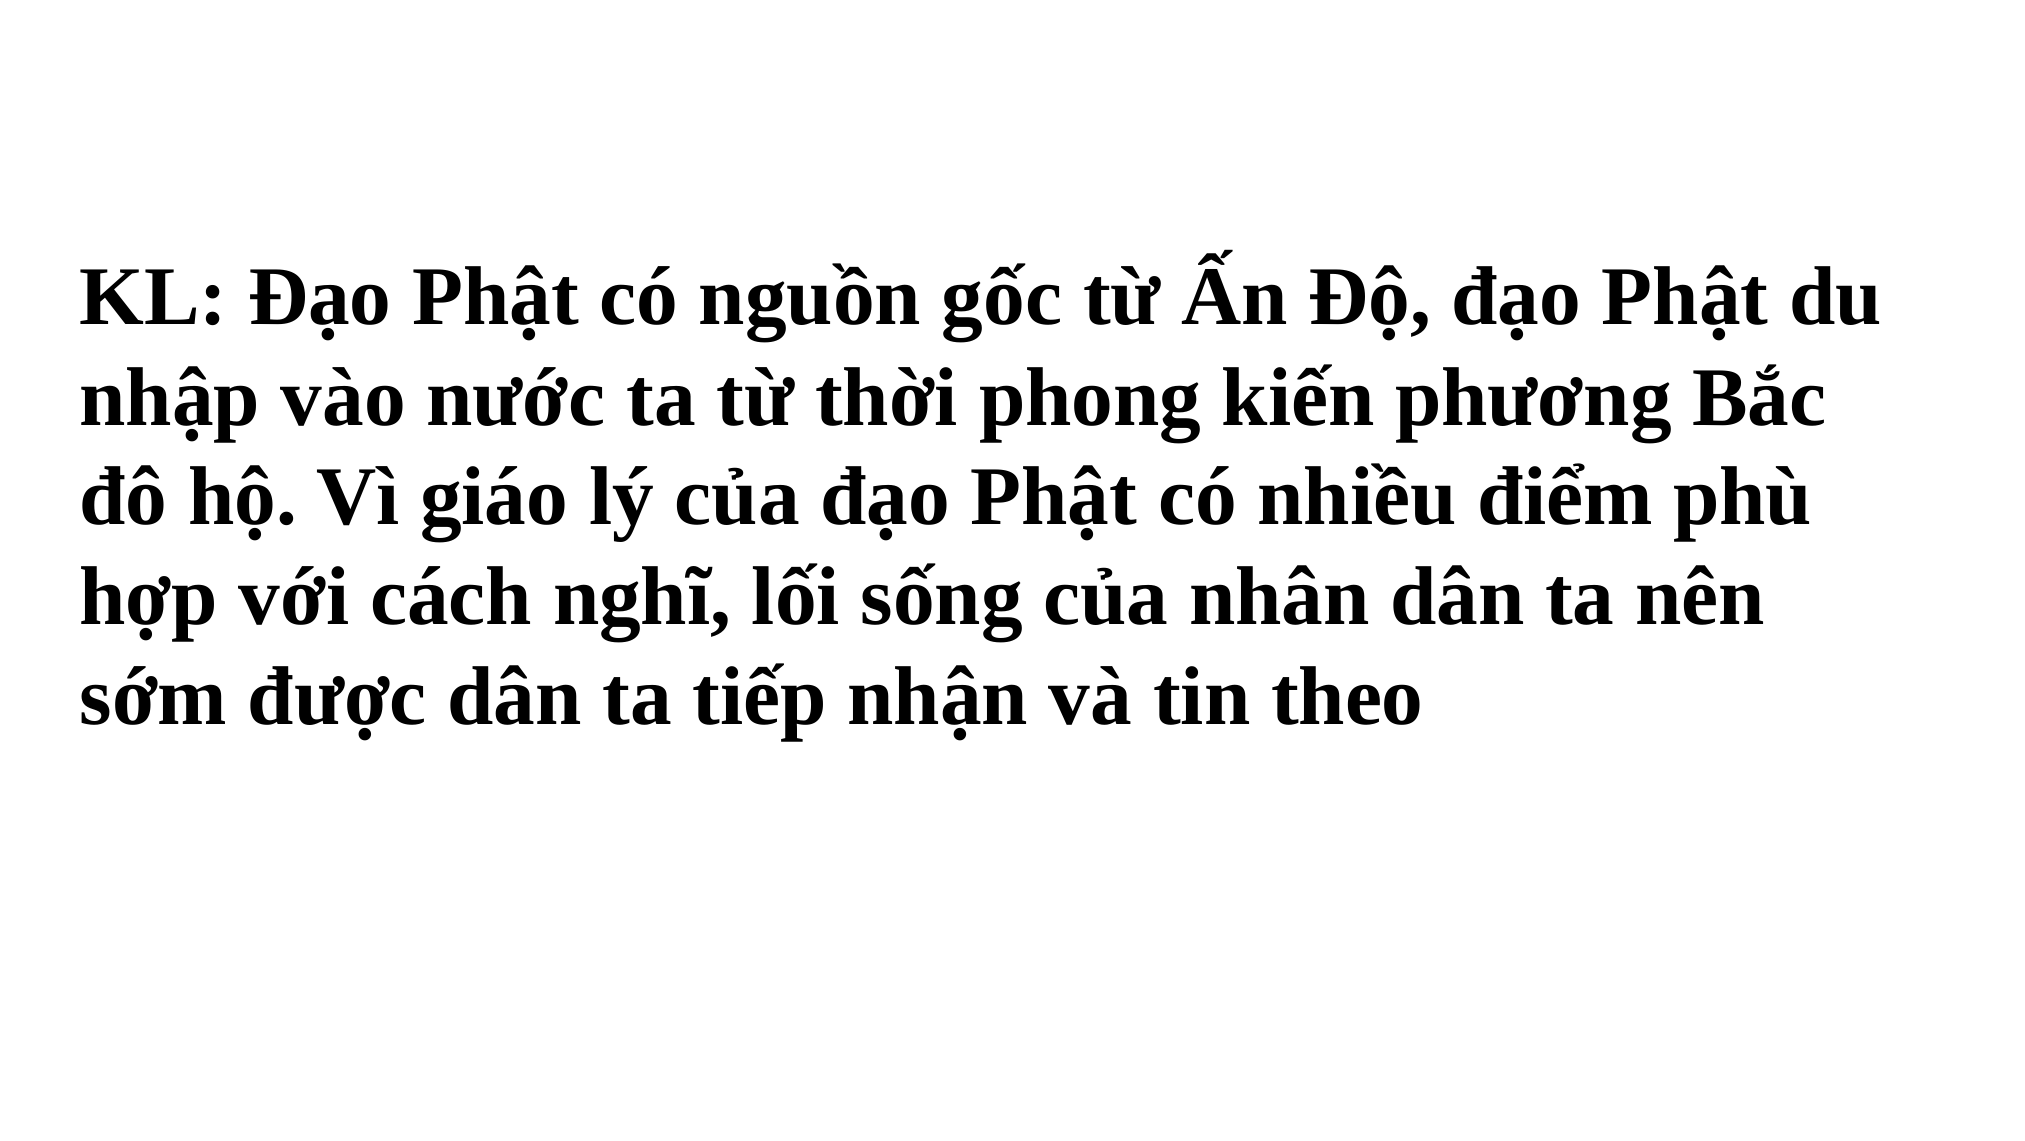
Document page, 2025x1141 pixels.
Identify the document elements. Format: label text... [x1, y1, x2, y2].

text_box KL: Đạo Phật có nguồn gốc từ Ấn Độ, đạo Phật du nhập vào nước ta từ thời phong kiến phương Bắc đô hộ. Vì giáo lý của đạo Phật có nhiều điểm phù hợp với cách nghĩ, lối sống của nhân dân ta nên sớm được dân ta tiếp nhận và tin theo [61, 232, 1948, 751]
